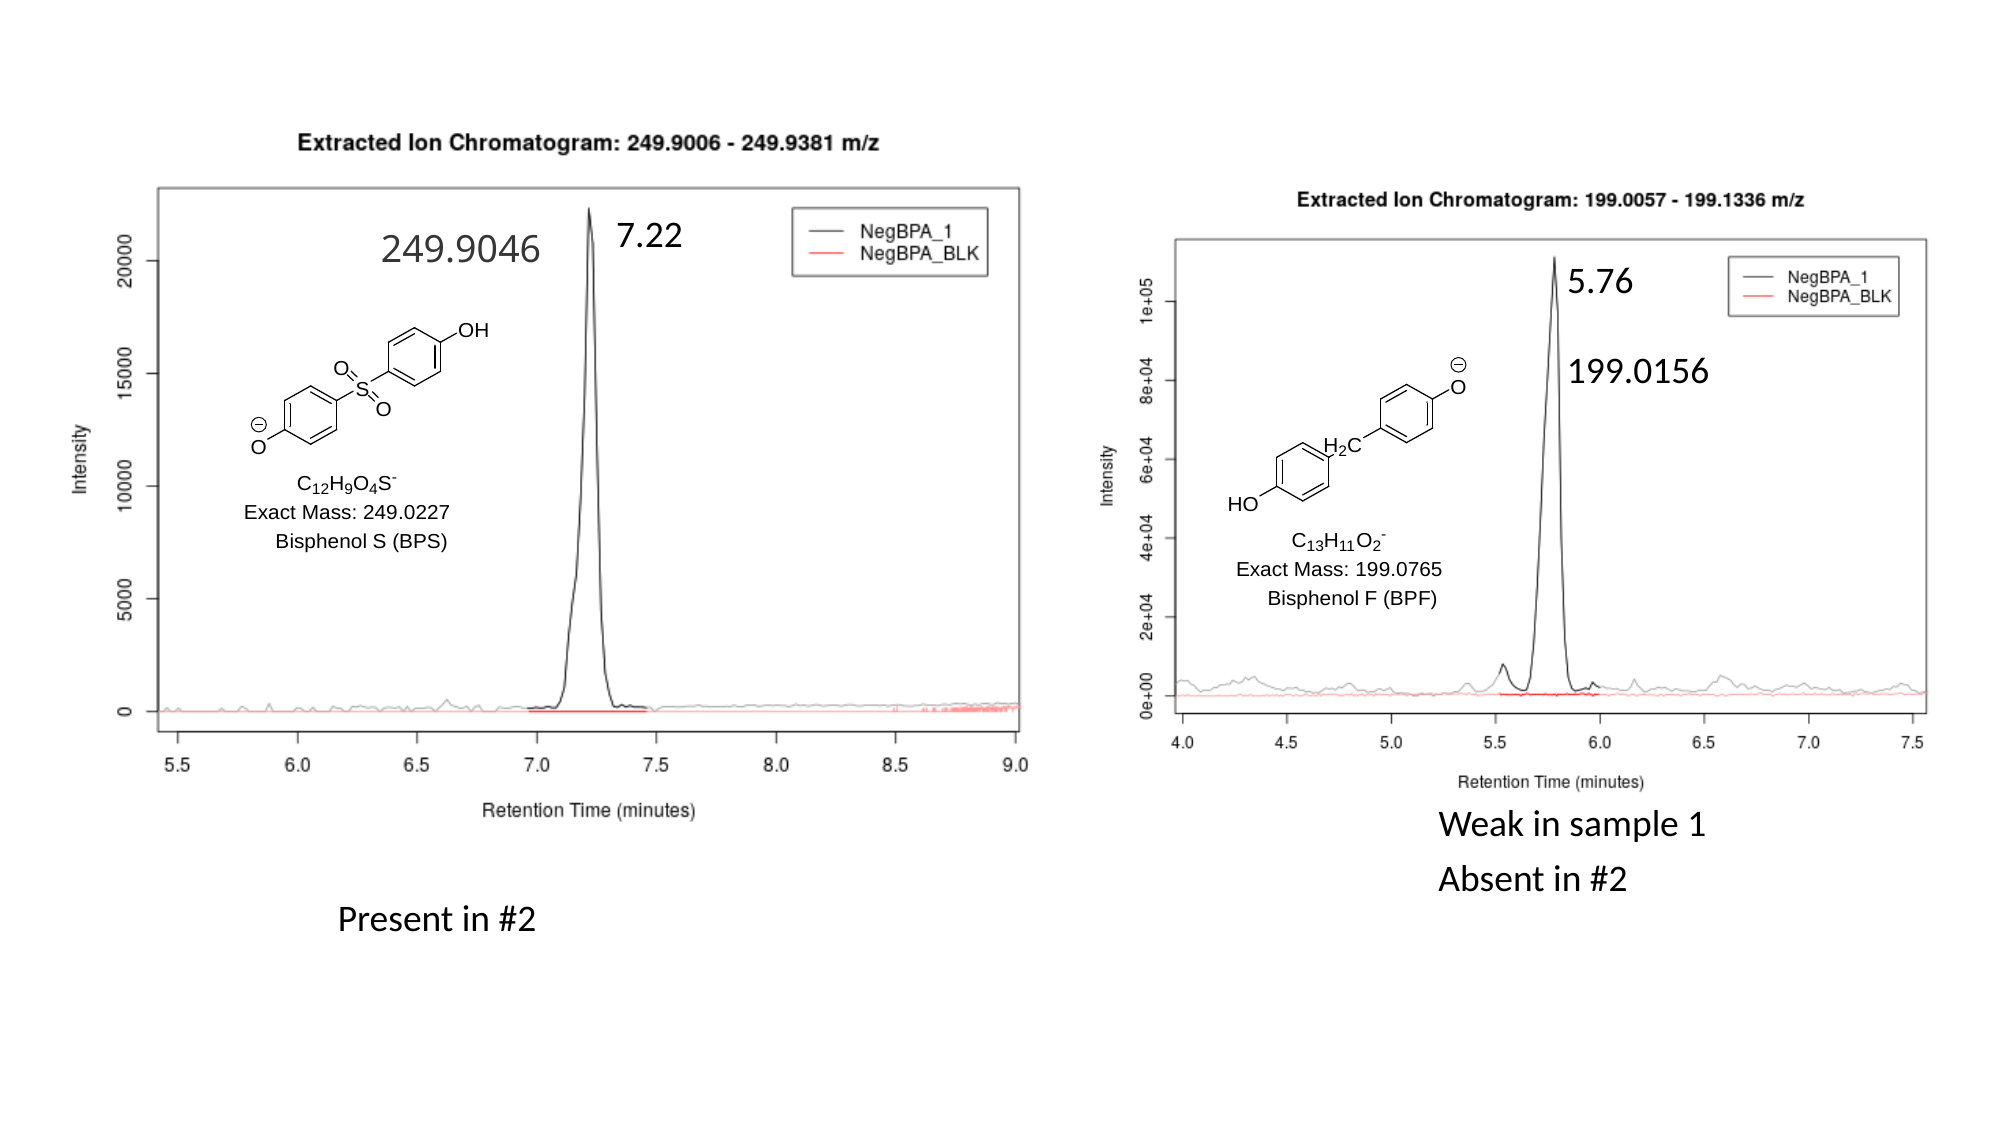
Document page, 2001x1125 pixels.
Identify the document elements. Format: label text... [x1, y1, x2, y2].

text_box Absent in #2 [1423, 852, 1643, 906]
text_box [239, 315, 493, 563]
picture [1095, 159, 1968, 814]
text_box Weak in sample 1 [1423, 814, 1722, 852]
picture [66, 96, 1067, 847]
text_box Present in #2 [323, 886, 552, 947]
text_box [1224, 353, 1471, 620]
